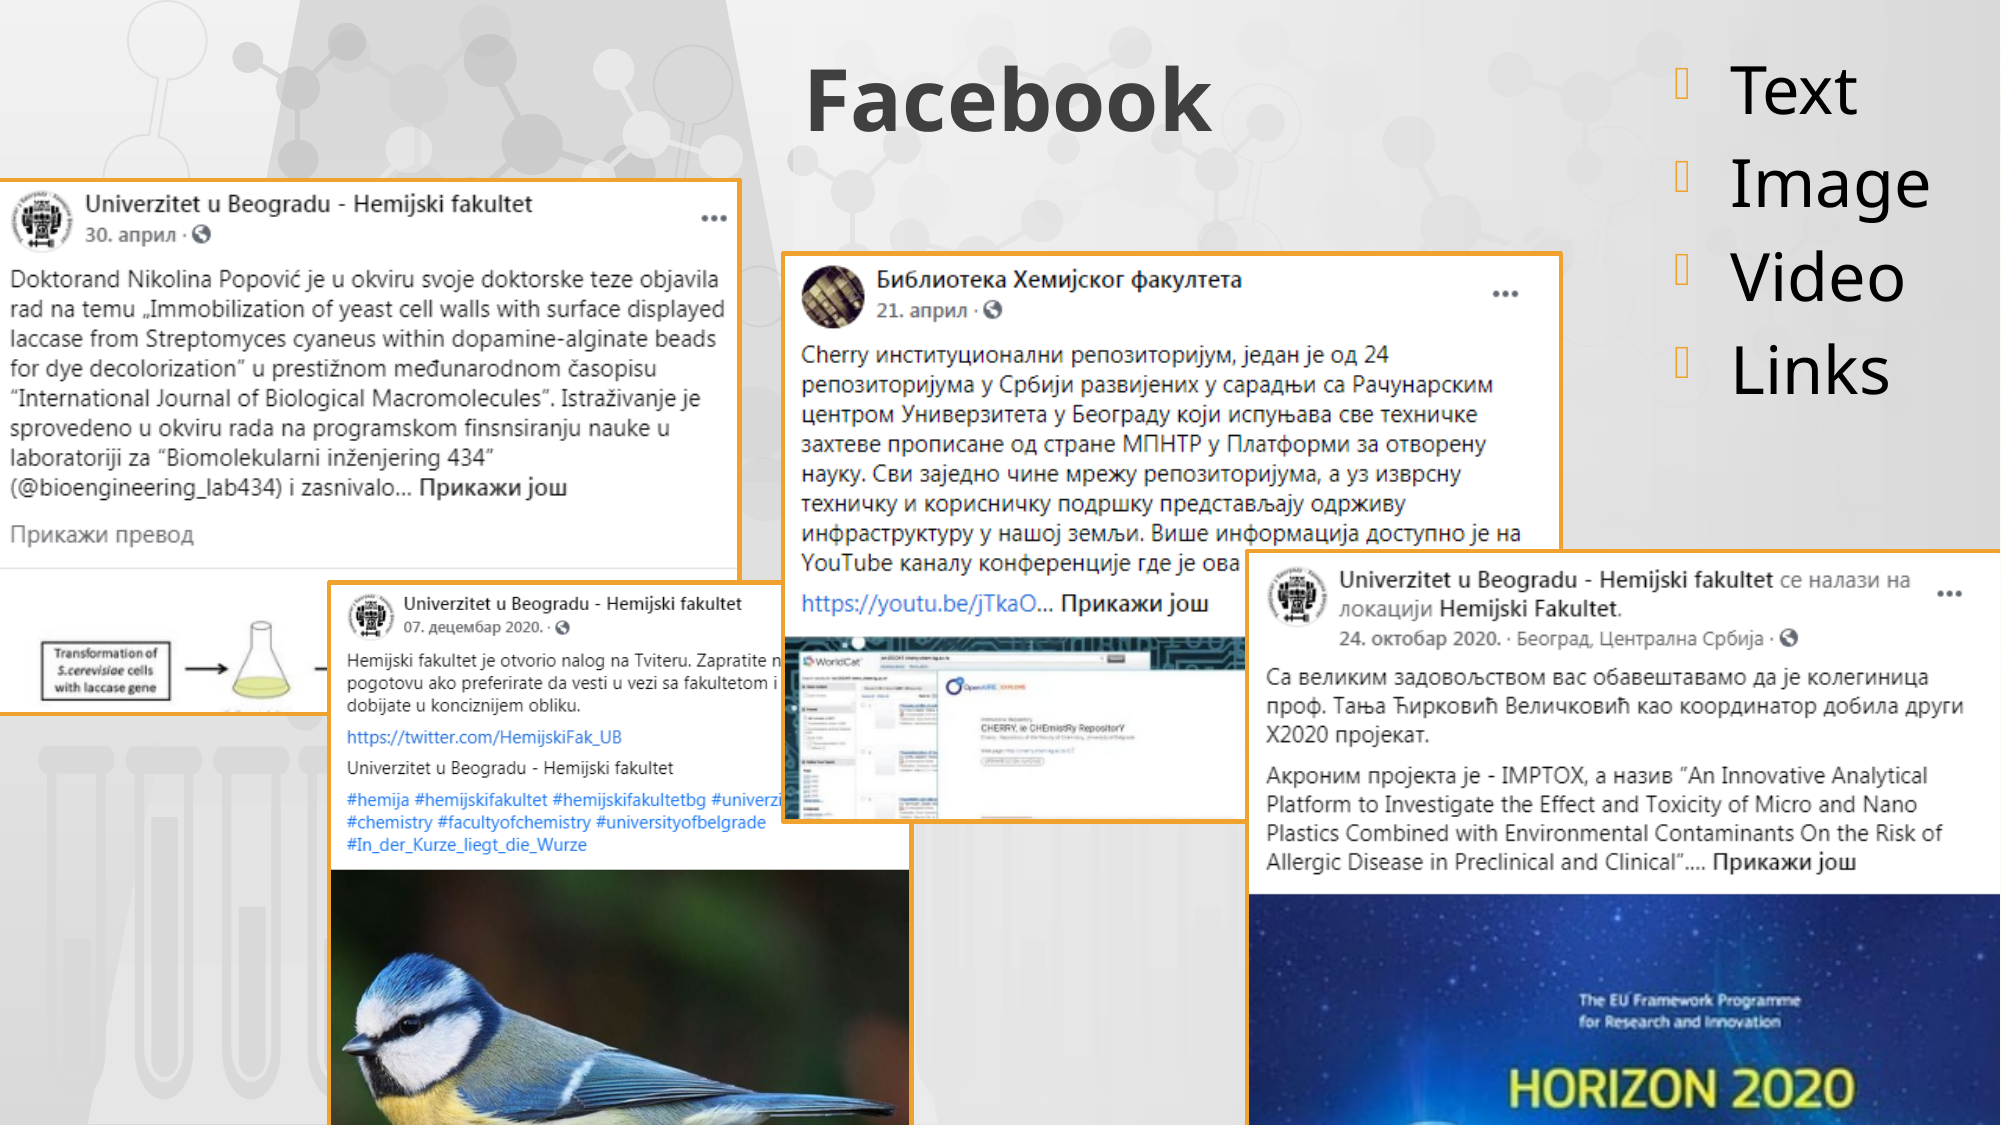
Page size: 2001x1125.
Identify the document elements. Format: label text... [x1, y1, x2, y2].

picture [0, 181, 910, 1125]
text_box Facebook [59, 37, 1958, 157]
text_box Text Image Video Links [1659, 40, 2000, 340]
picture [784, 255, 2000, 1125]
